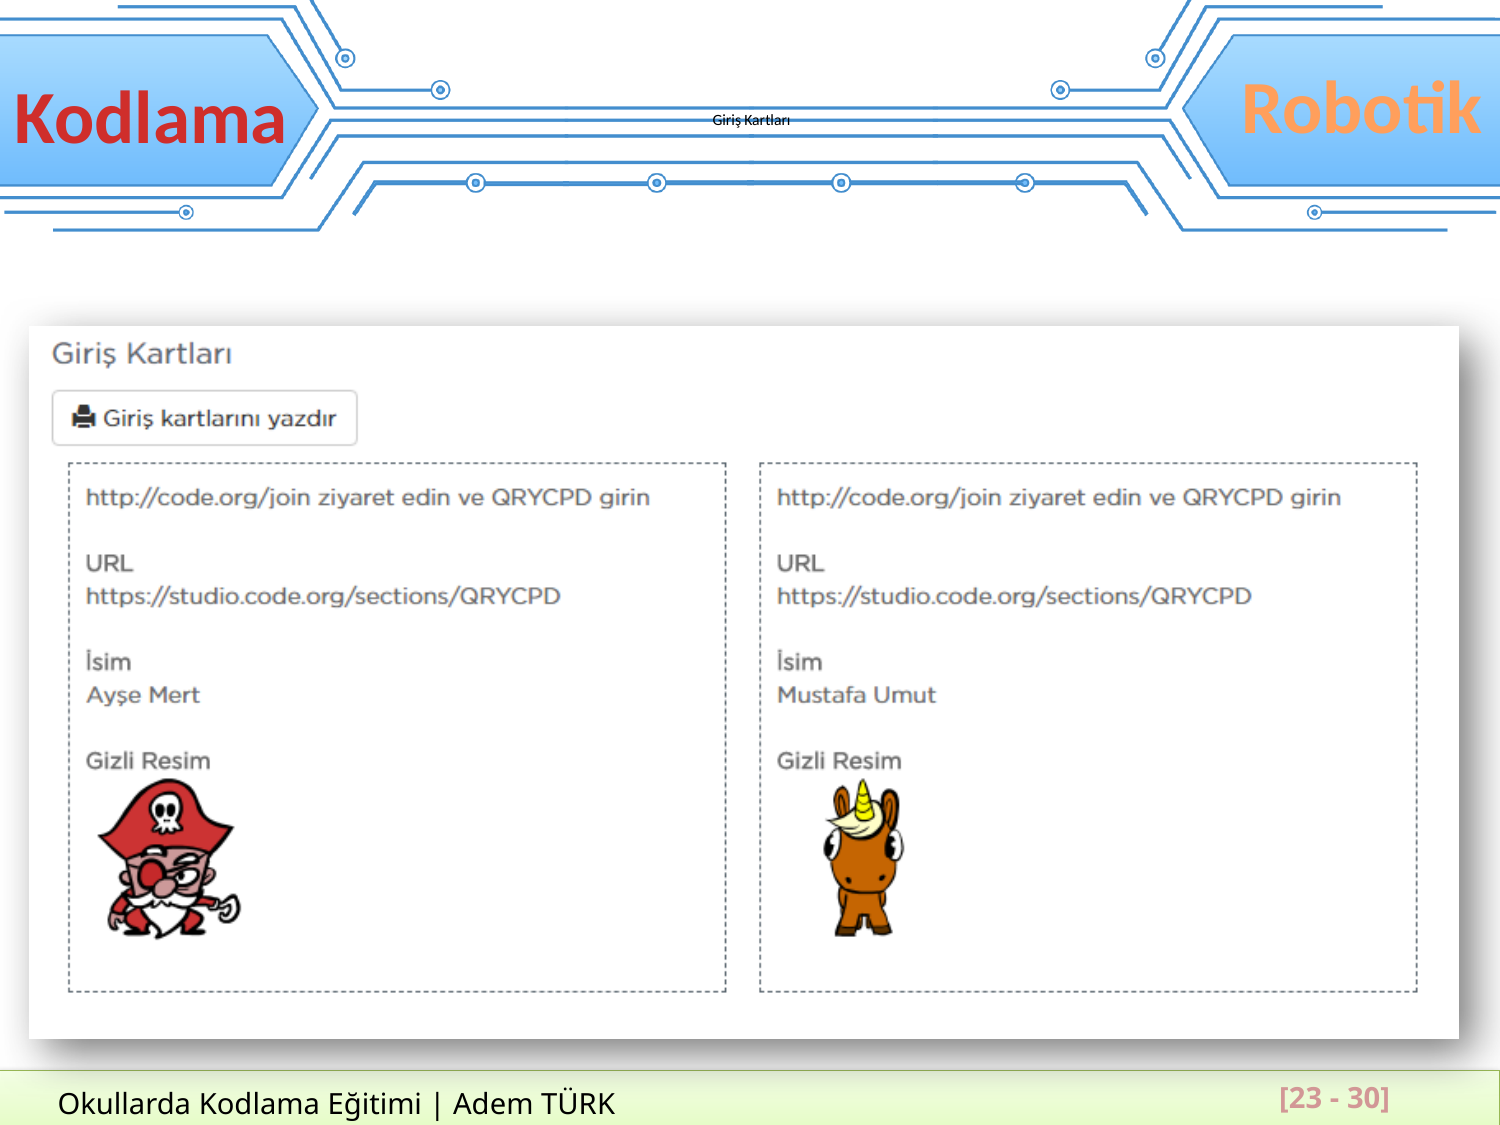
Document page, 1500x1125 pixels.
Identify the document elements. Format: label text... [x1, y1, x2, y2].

slide_number [23 - 30] [1210, 1069, 1459, 1125]
picture [0, 0, 1500, 232]
picture [29, 325, 1459, 1039]
title Giriş Kartları [76, 45, 1427, 138]
